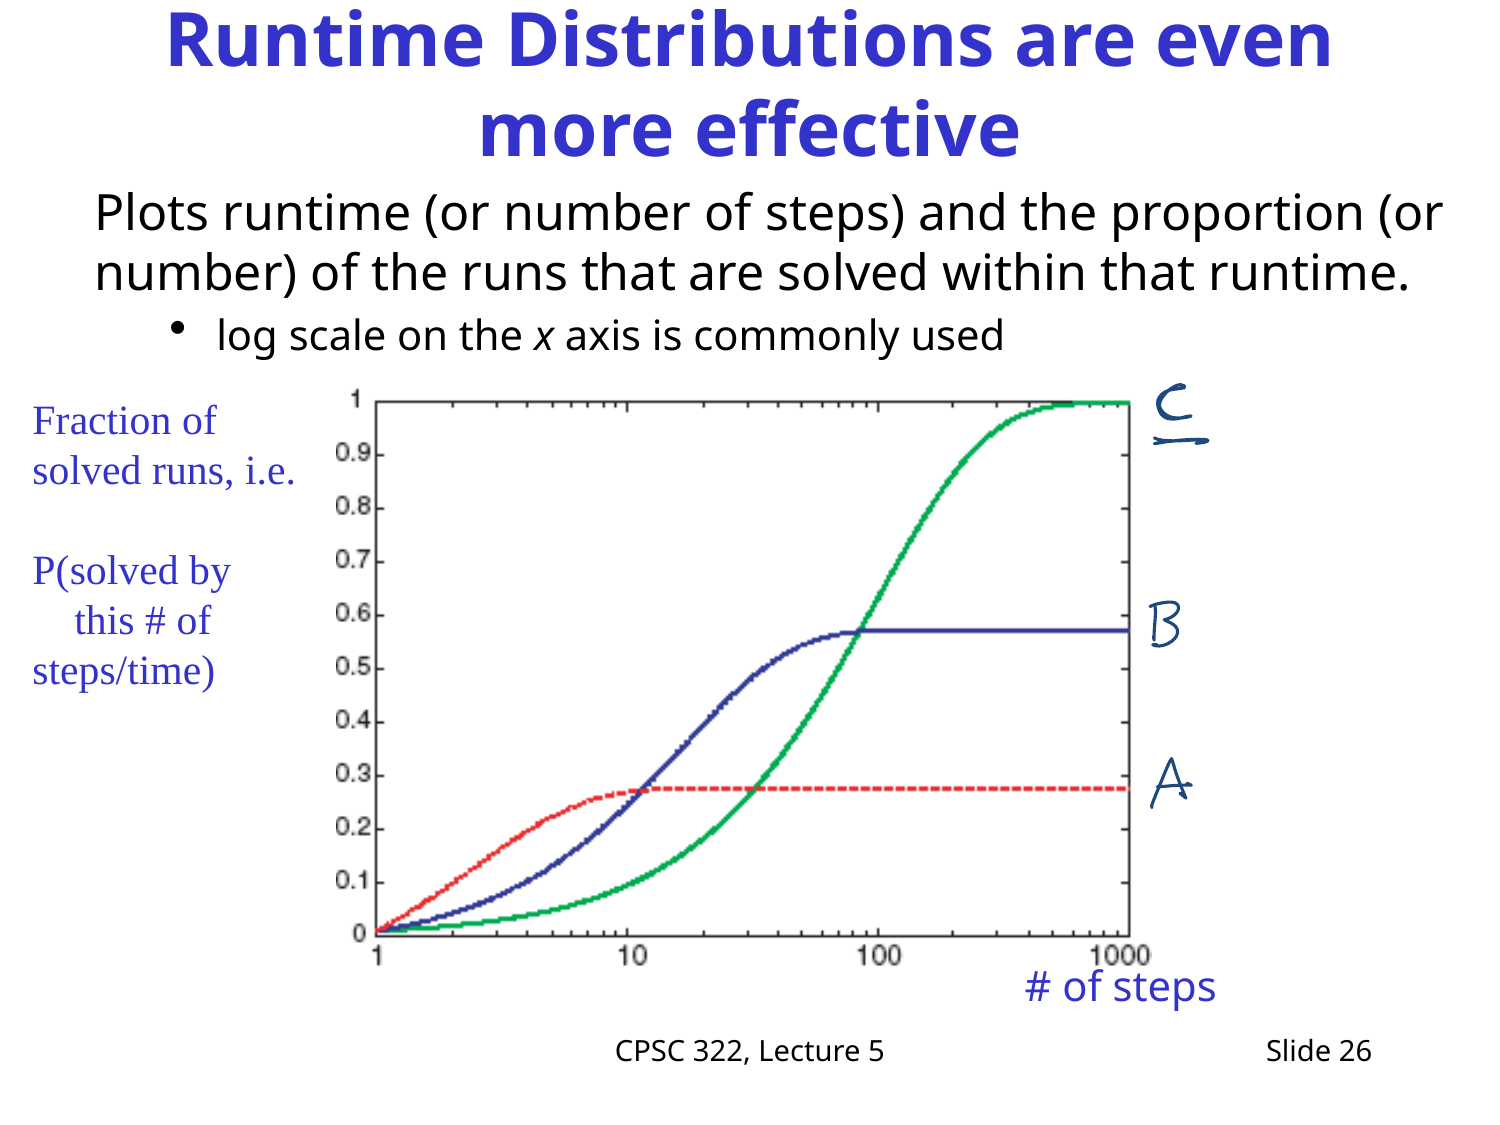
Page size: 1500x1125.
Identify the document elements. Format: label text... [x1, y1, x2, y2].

footer CPSC 322, Lecture 5 [512, 1024, 988, 1101]
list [336, 385, 1152, 974]
title Runtime Distributions are even more effective [49, 24, 1451, 138]
text_box # of steps [1009, 952, 1388, 1018]
text_box Fraction of solved runs, i.e. P(solved by this # of steps/time) [17, 385, 334, 701]
slide_number Slide 26 [1074, 1024, 1388, 1101]
list Plots runtime (or number of steps) and the proportion (or number) of the runs that are solved within that runtime. log scale on the x axis is commonly used [79, 172, 1500, 382]
